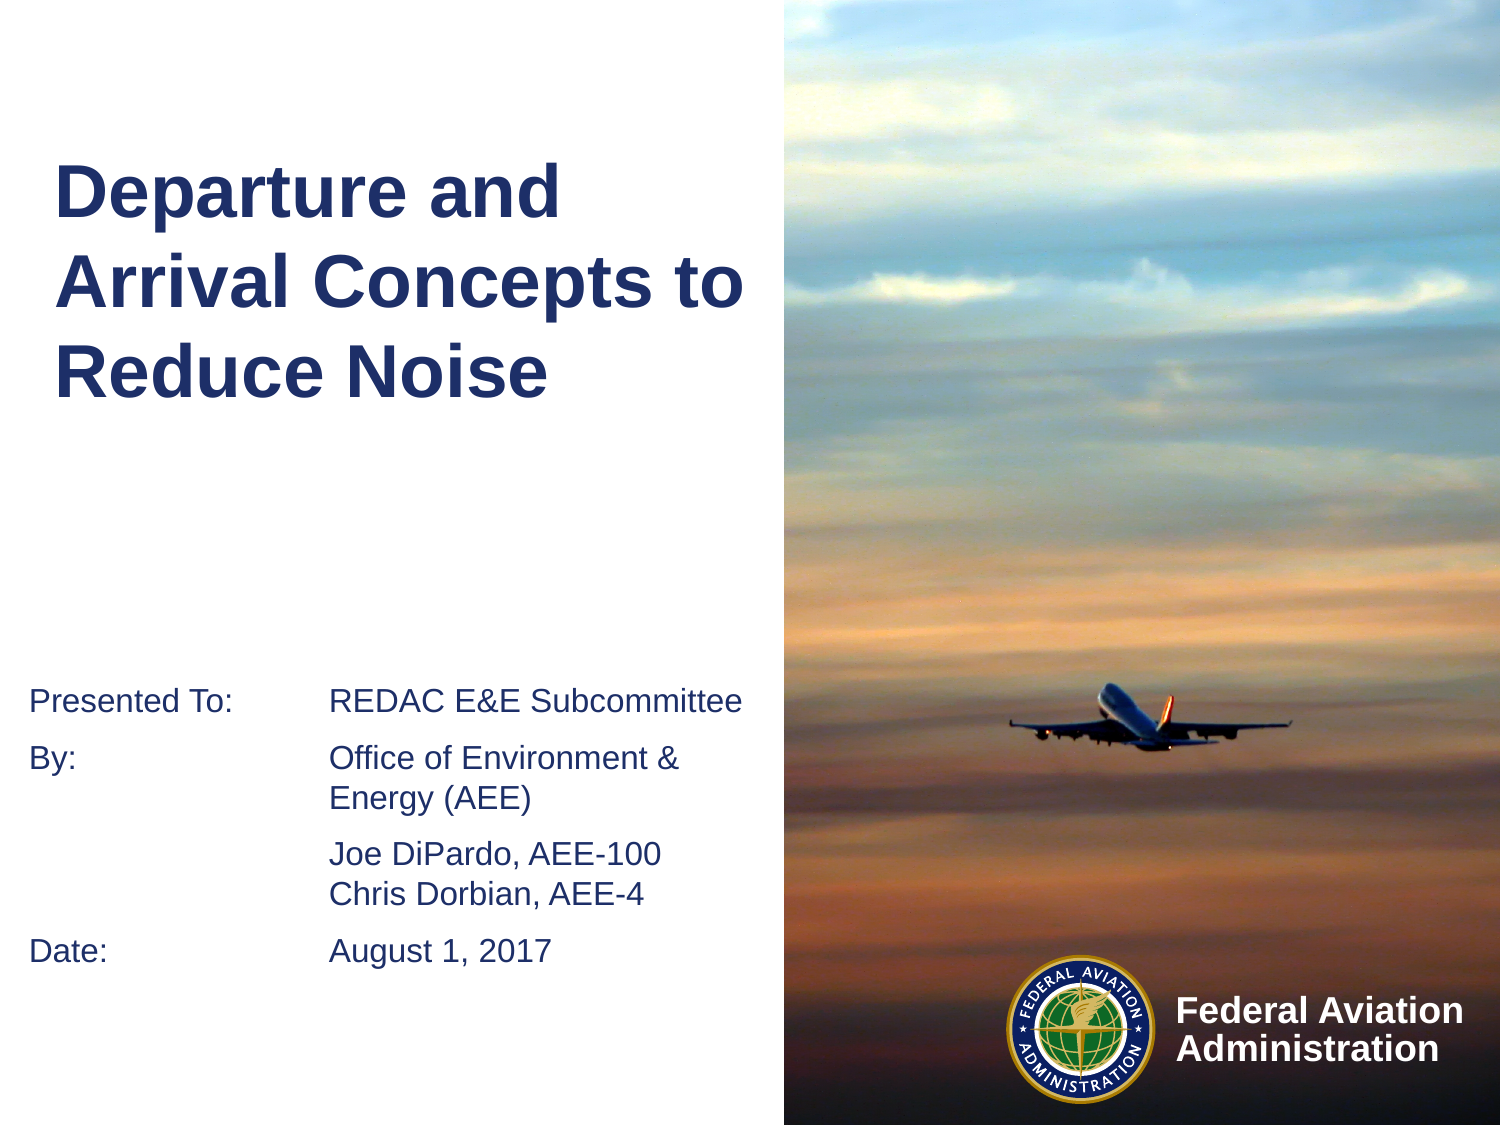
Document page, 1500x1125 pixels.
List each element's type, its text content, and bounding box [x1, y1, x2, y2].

title Departure and Arrival Concepts to Reduce Noise [39, 134, 781, 435]
picture [784, 0, 1500, 1125]
text_box Presented To: REDAC E&E Subcommittee By: Office of Environment & Energy (AEE) Joe DiPardo, AEE-100 Chris Dorbian, AEE-4 Date: August 1, 2017 [13, 672, 776, 977]
